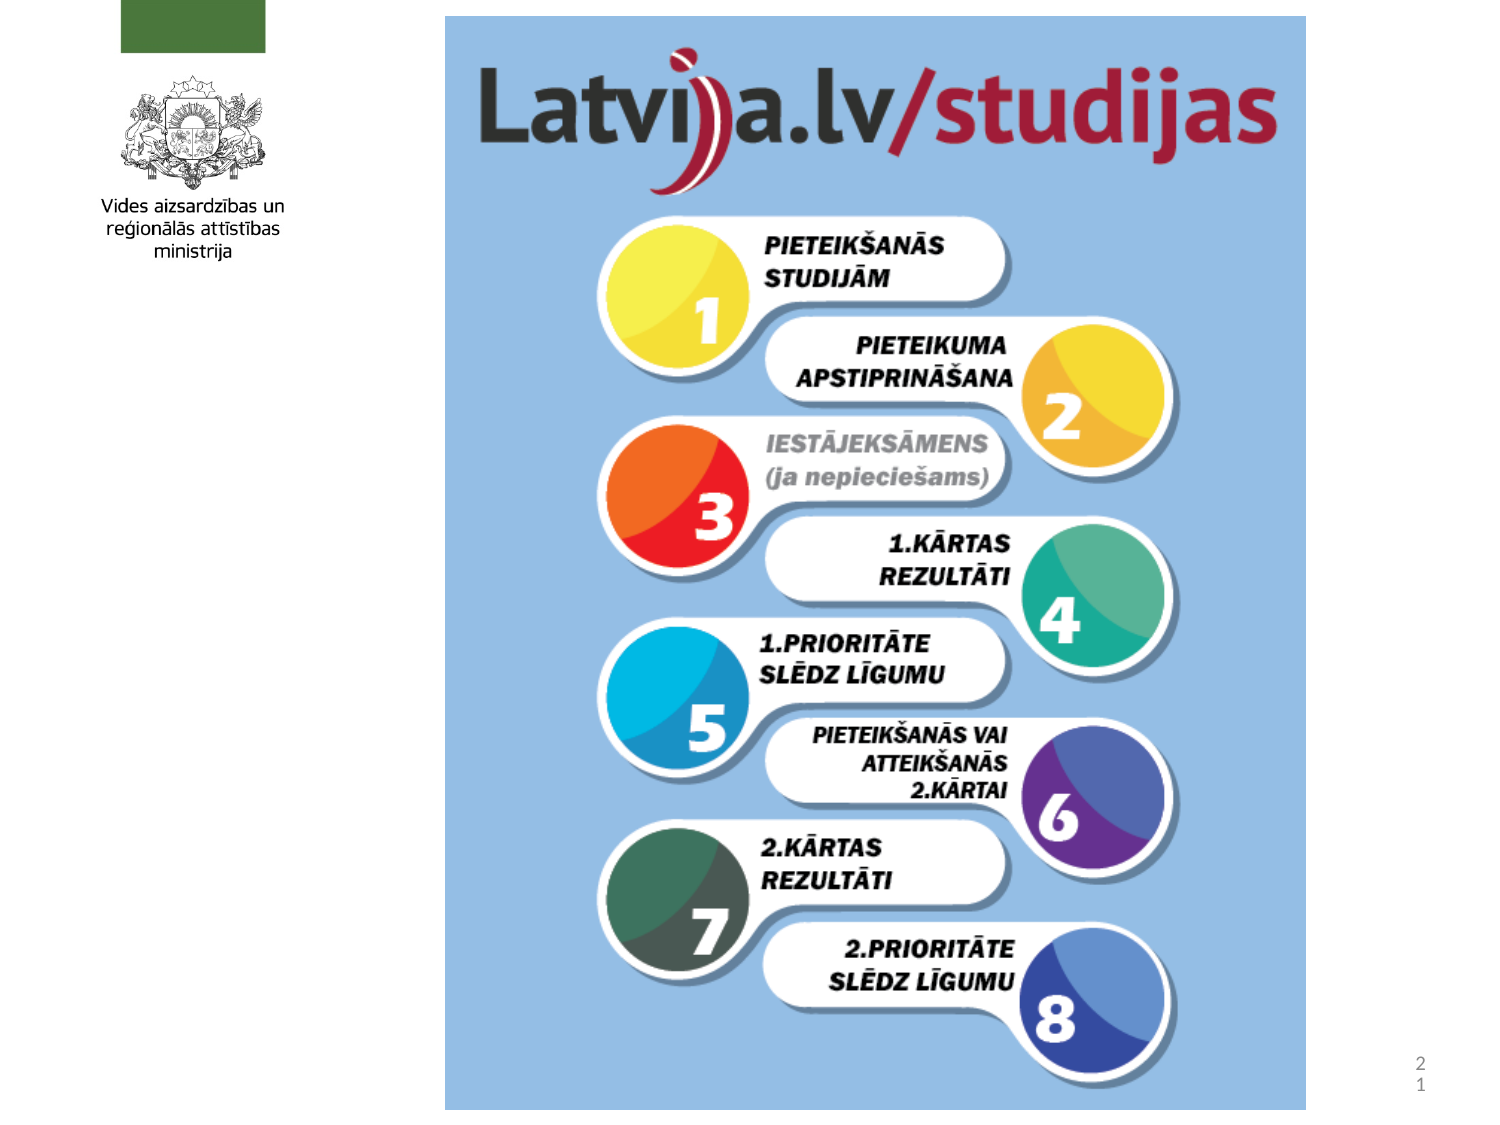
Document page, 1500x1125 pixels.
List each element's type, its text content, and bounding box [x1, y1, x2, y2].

picture [445, 16, 1307, 1111]
slide_number 21 [1400, 1037, 1450, 1088]
picture [48, 0, 338, 321]
